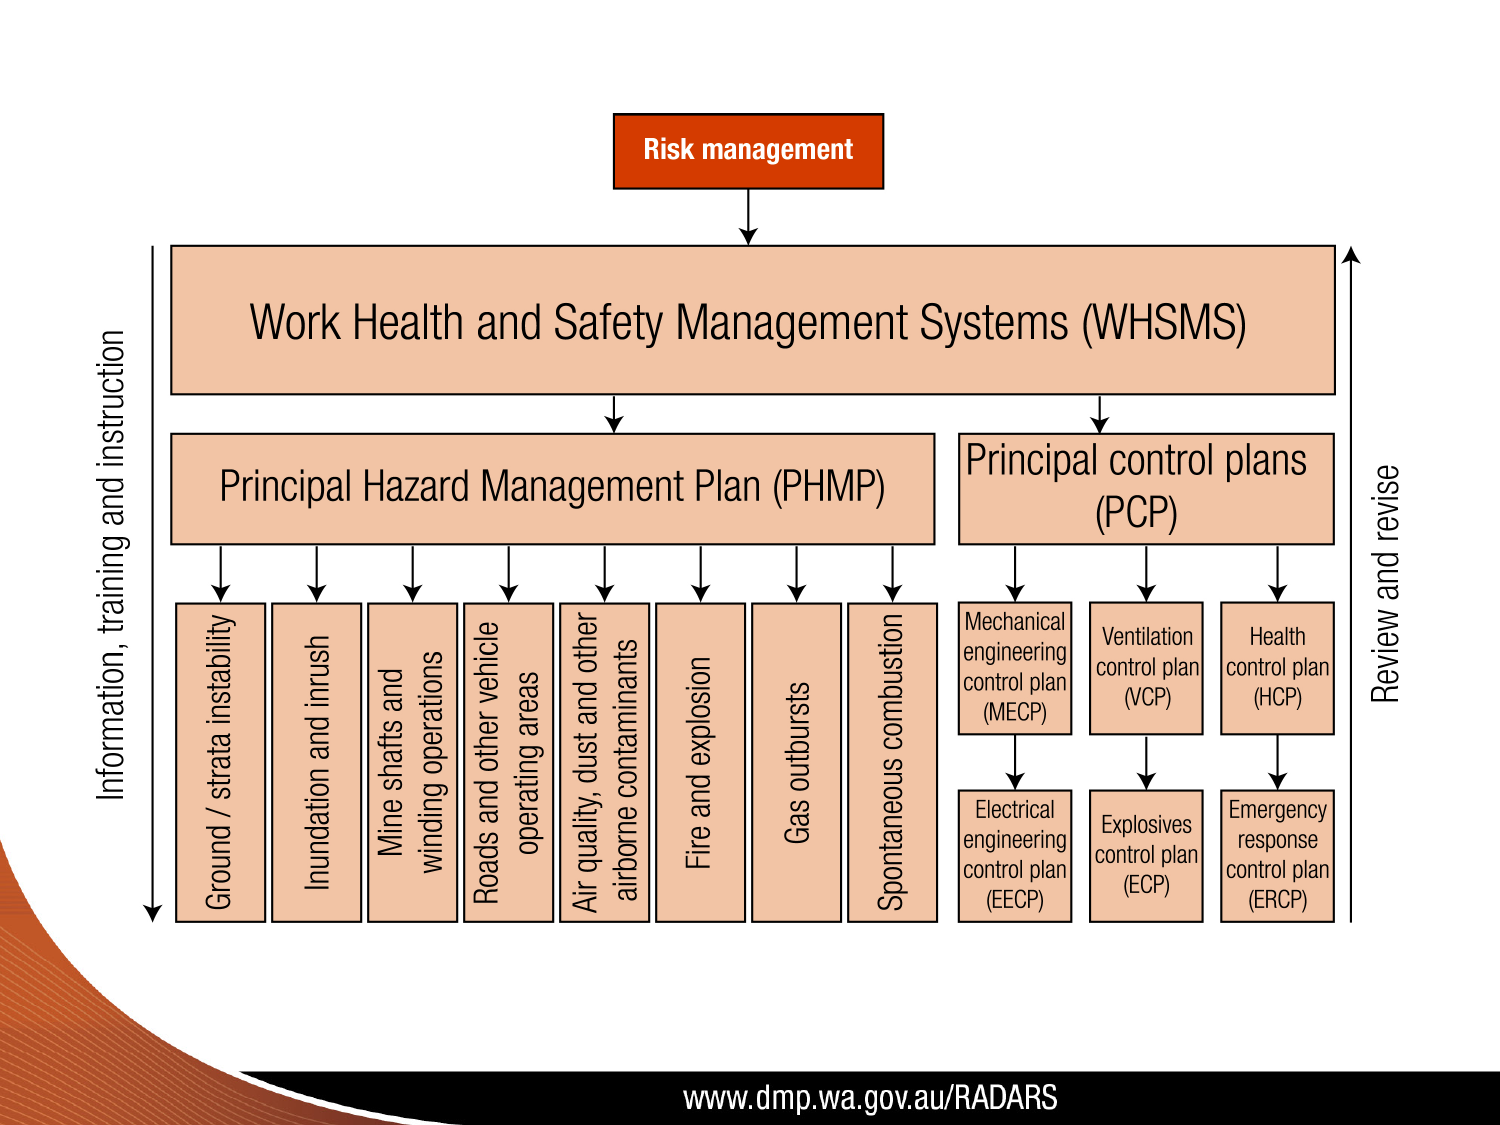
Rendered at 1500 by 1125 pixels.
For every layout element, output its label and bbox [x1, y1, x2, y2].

picture [0, 113, 1500, 1125]
